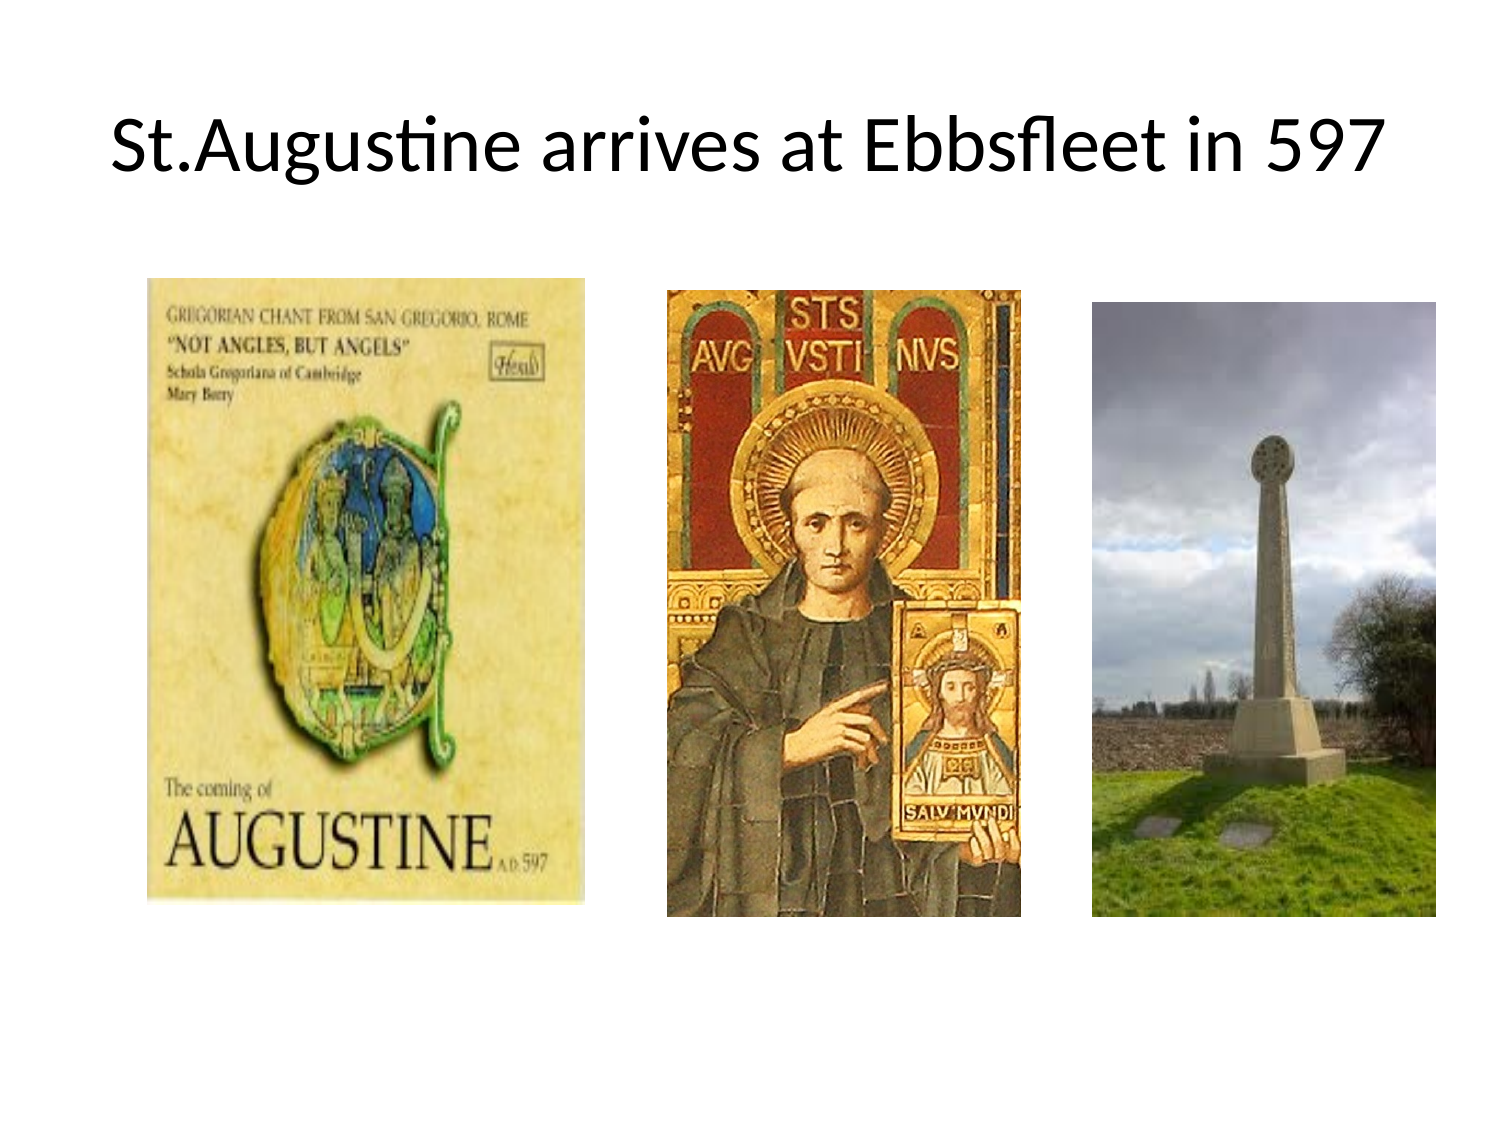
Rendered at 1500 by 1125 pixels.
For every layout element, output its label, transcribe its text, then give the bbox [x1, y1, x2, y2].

picture [147, 278, 585, 906]
picture [666, 290, 1021, 918]
title St.Augustine arrives at Ebbsfleet in 597 [75, 45, 1425, 233]
picture [1092, 302, 1436, 918]
